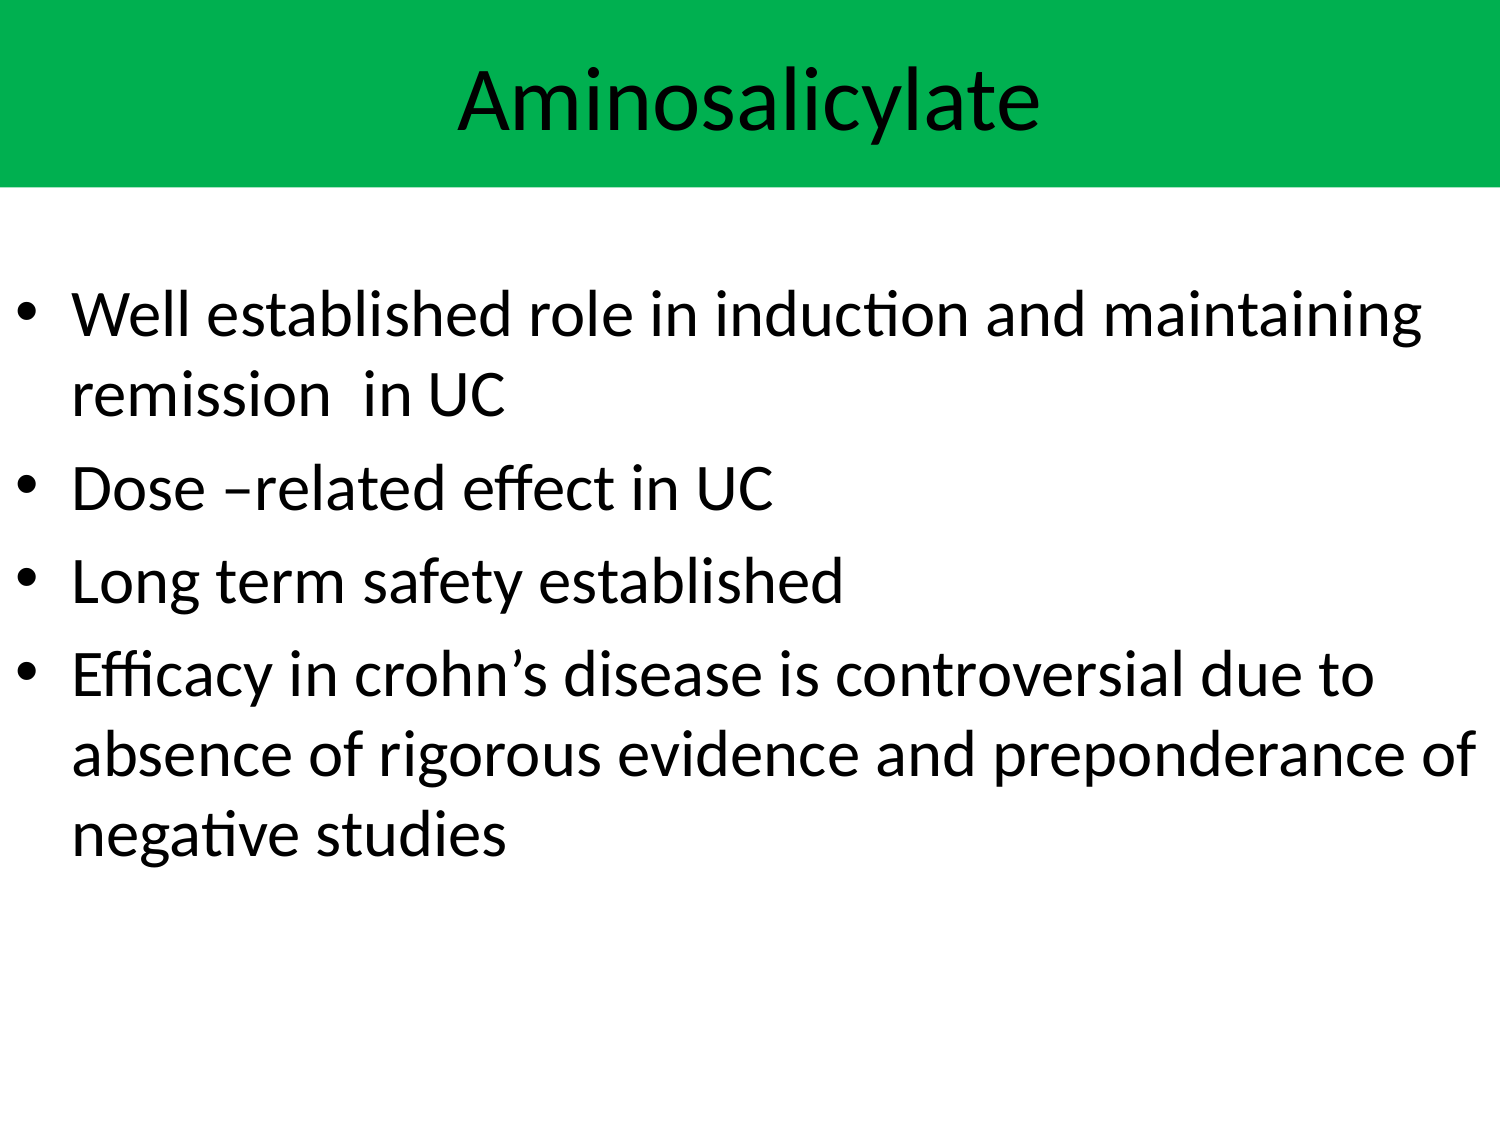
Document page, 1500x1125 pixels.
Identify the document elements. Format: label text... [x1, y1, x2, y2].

list Well established role in induction and maintaining remission in UC Dose –related effect in UC Long term safety established Efficacy in crohn’s disease is controversial due to absence of rigorous evidence and preponderance of negative studies [0, 262, 1500, 1005]
title Aminosalicylate [0, 0, 1500, 188]
